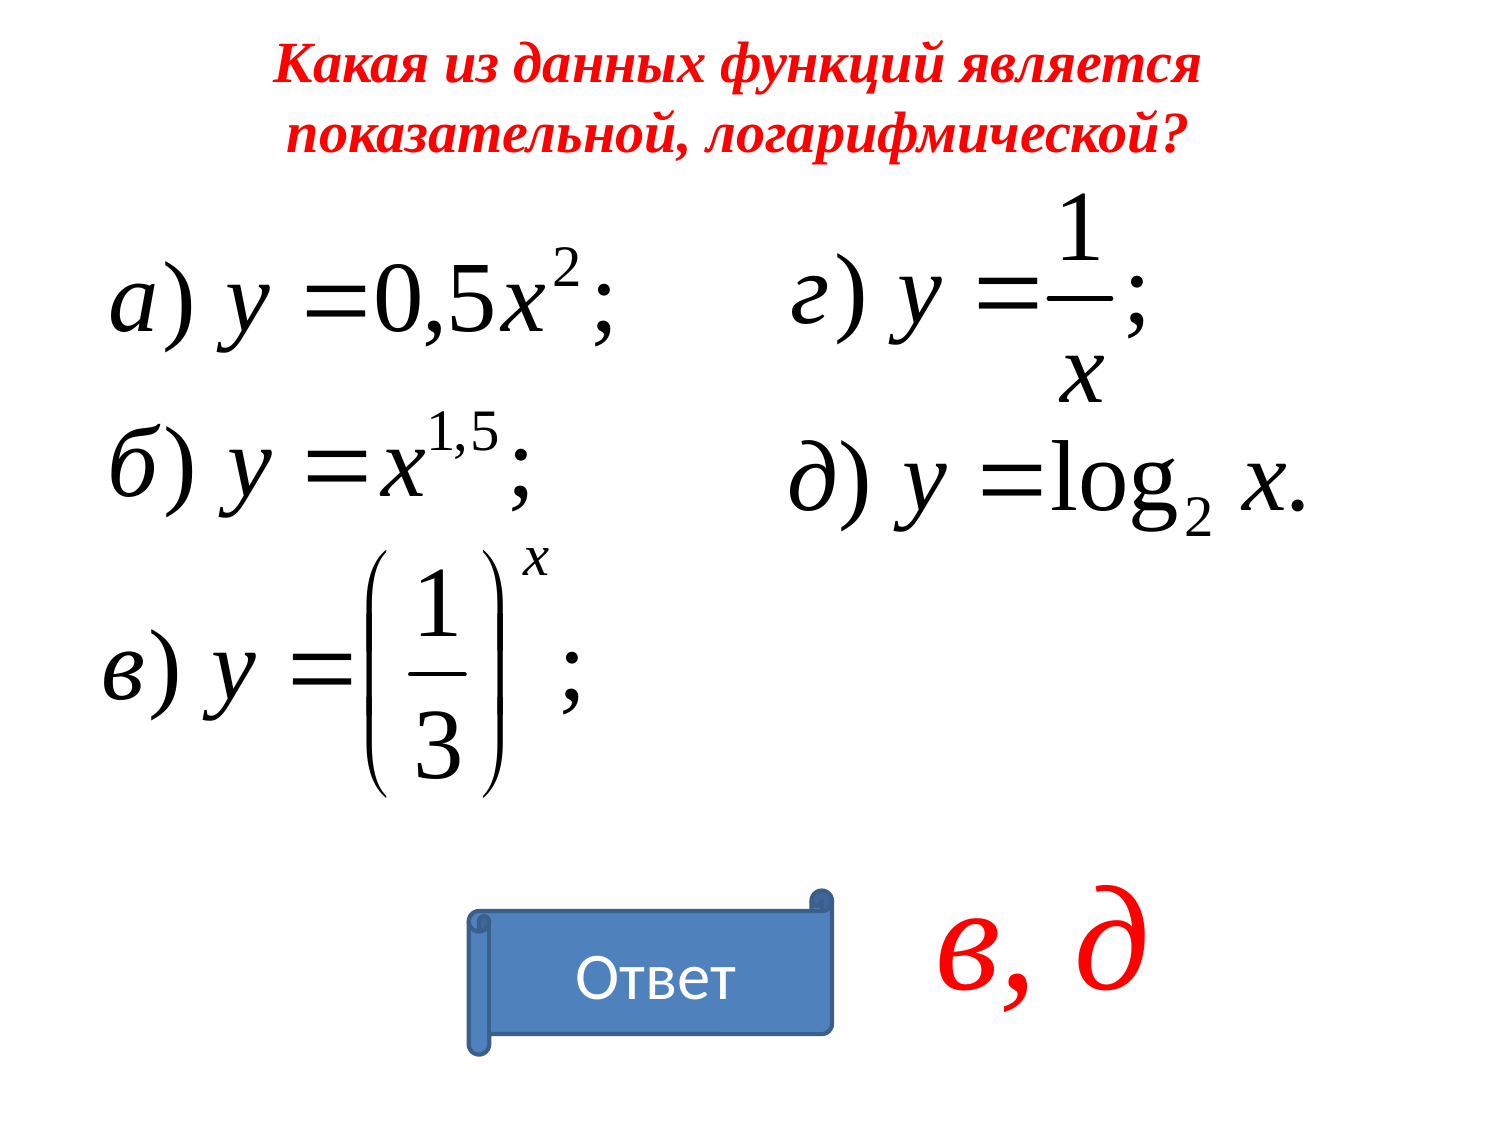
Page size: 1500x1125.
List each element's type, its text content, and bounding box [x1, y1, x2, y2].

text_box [93, 222, 632, 375]
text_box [87, 506, 601, 818]
title Какая из данных функций является показательной, логарифмической? [128, 23, 1348, 164]
text_box Ответ [466, 888, 835, 1057]
text_box в, д [855, 831, 1231, 1027]
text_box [93, 386, 548, 504]
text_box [773, 409, 1320, 554]
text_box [773, 163, 1169, 409]
